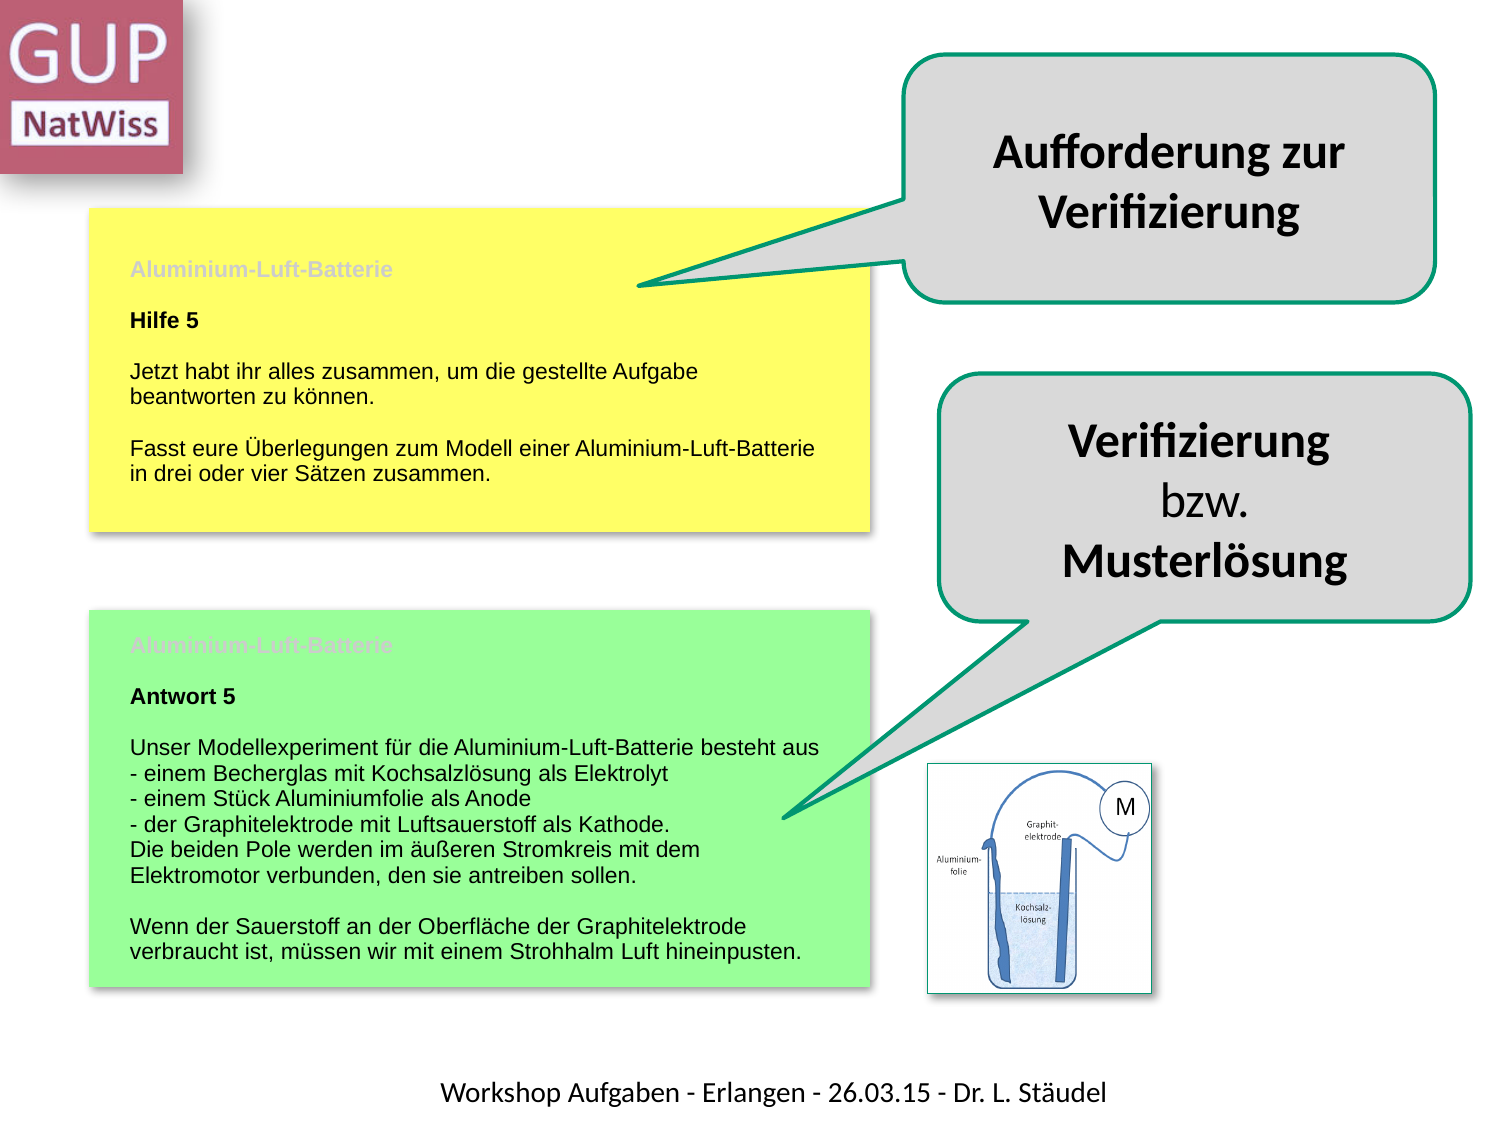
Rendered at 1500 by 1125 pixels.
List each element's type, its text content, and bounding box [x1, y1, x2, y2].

text_box Verifizierung bzw. Musterlösung [781, 371, 1473, 821]
footer Workshop Aufgaben - Erlangen - 26.03.15 - Dr. L. Stäudel [336, 1066, 1213, 1125]
table_cell [89, 532, 870, 555]
table_header Aluminium-Luft-Batterie Hilfe 5 Jetzt habt ihr alles zusammen, um die gestellte Aufgabe beantworten zu können. Fasst eure Überlegungen zum Modell einer Aluminium-Luft-Batterie in drei oder vier Sätzen zusammen. [89, 208, 870, 532]
table_header Aluminium-Luft-Batterie Antwort 5 Unser Modellexperiment für die Aluminium-Luft-Batterie besteht aus - einem Becherglas mit Kochsalzlösung als Elektrolyt - einem Stück Aluminiumfolie als Anode - der Graphitelektrode mit Luftsauerstoff als Kathode. Die beiden Pole werden im äußeren Stromkreis mit dem Elektromotor verbunden, den sie antreiben sollen. Wenn der Sauerstoff an der Oberfläche der Graphitelektrode verbraucht ist, müssen wir mit einem Strohhalm Luft hineinpusten. [89, 610, 870, 987]
table_cell [89, 987, 870, 1010]
text_box Aufforderung zur Verifizierung [636, 52, 1438, 305]
picture [926, 762, 1152, 995]
picture [0, 0, 184, 175]
